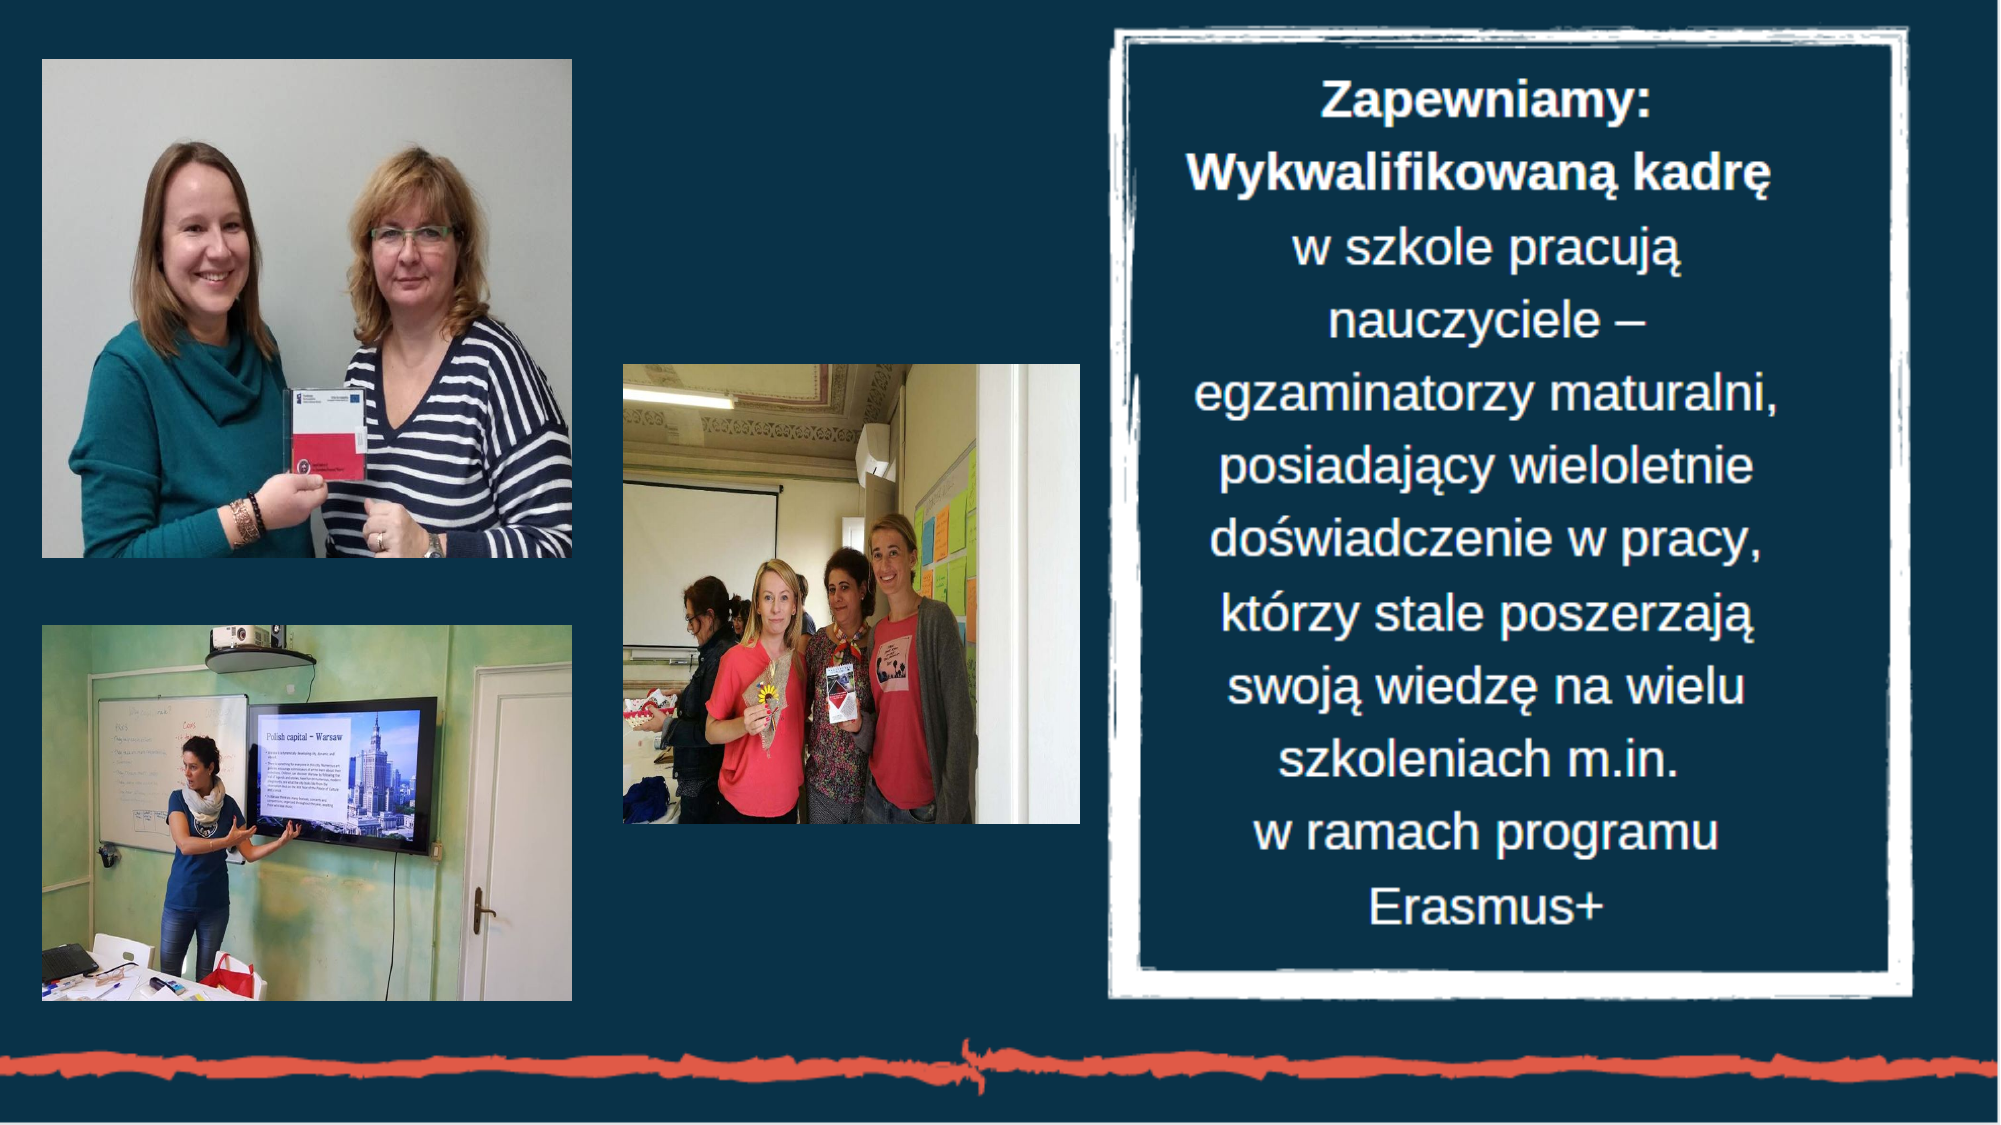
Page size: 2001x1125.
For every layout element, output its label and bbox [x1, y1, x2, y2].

picture [622, 364, 1080, 824]
picture [42, 59, 572, 558]
list [0, 0, 2000, 1125]
picture [42, 625, 572, 1001]
